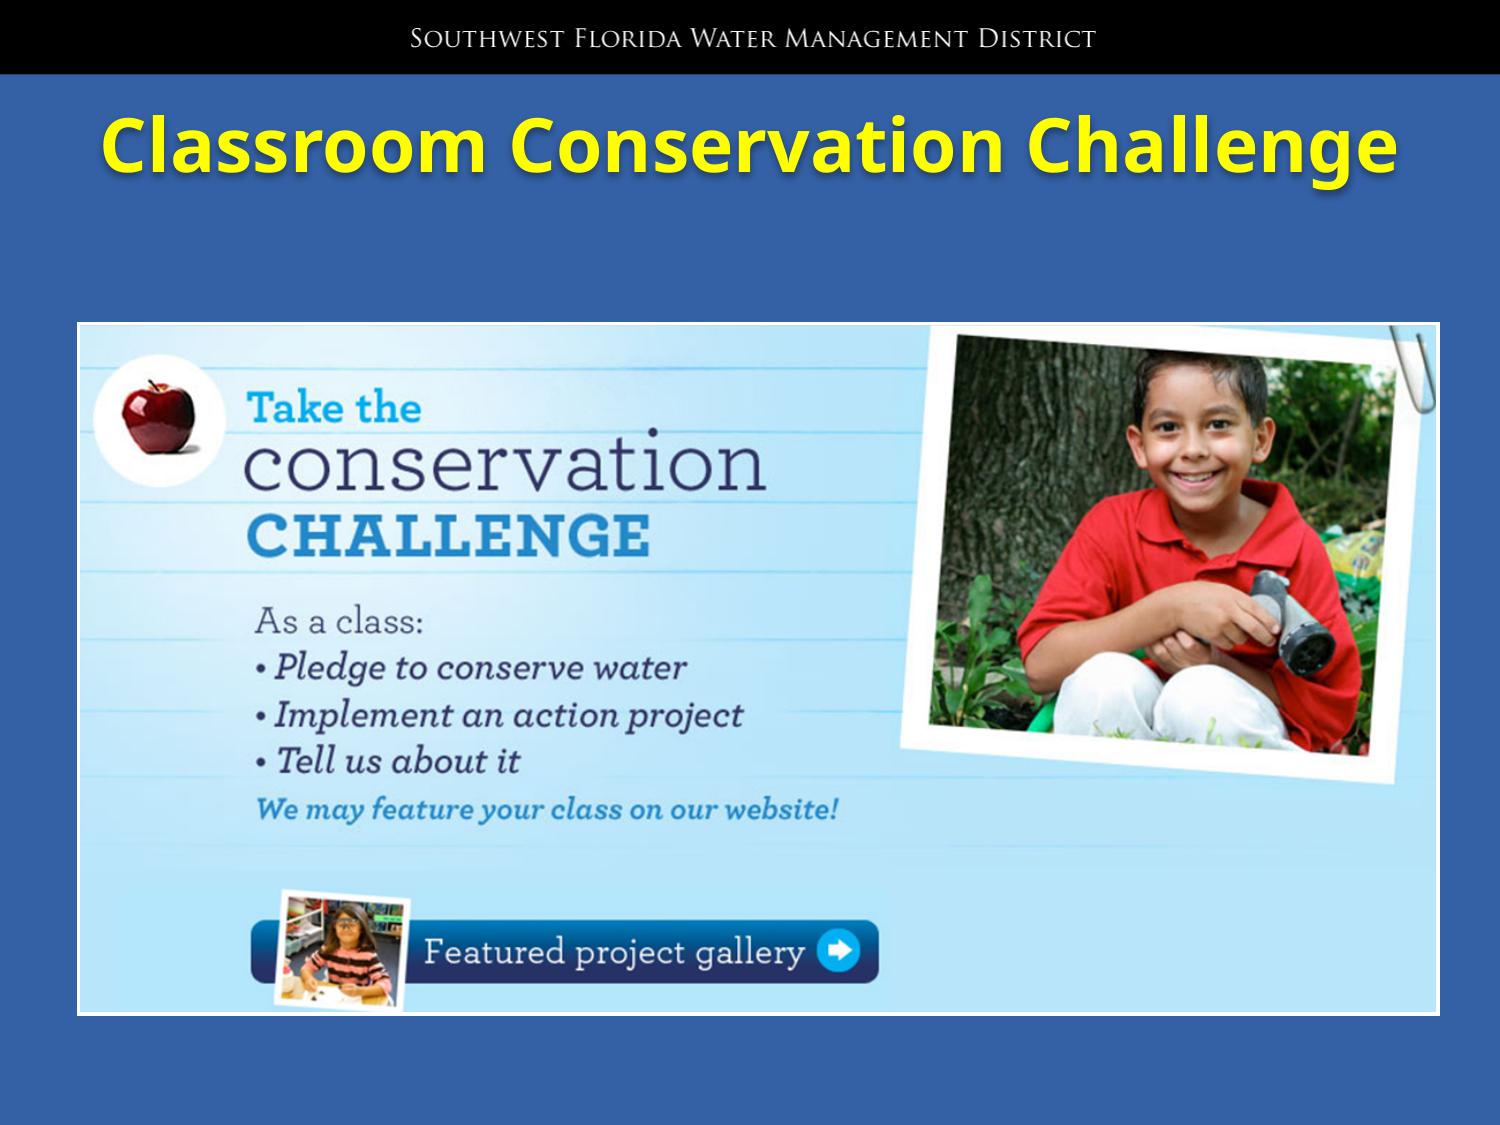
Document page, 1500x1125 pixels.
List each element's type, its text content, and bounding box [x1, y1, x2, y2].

title Classroom Conservation Challenge [75, 97, 1425, 285]
picture [0, 0, 1500, 1125]
